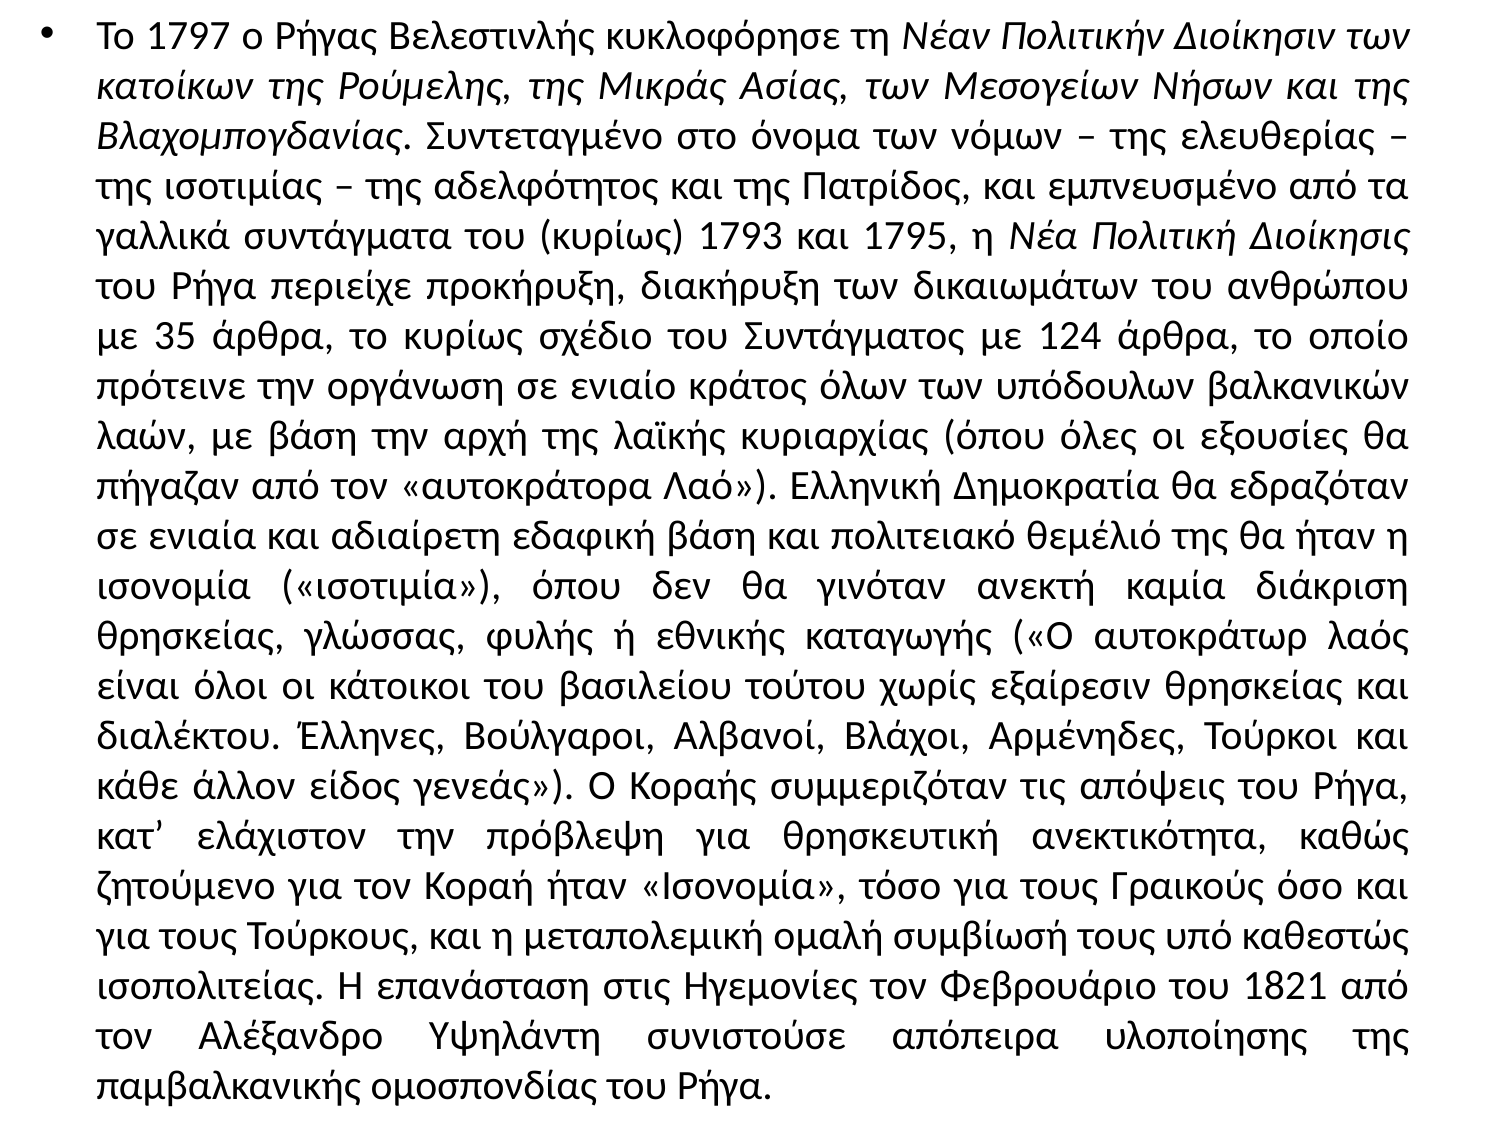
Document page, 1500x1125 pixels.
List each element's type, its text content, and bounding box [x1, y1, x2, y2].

list Το 1797 ο Ρήγας Βελεστινλής κυκλοφόρησε τη Νέαν Πολιτικήν Διοίκησιν των κατοίκων της Ρούμελης, της Μικράς Ασίας, των Μεσογείων Νήσων και της Βλαχομπογδανίας. Συντεταγμένο στο όνομα των νόμων – της ελευθερίας – της ισοτιμίας – της αδελφότητος και της Πατρίδος, και εμπνευσμένο από τα γαλλικά συντάγματα του (κυρίως) 1793 και 1795, η Νέα Πολιτική Διοίκησις του Ρήγα περιείχε προκήρυξη, διακήρυξη των δικαιωμάτων του ανθρώπου με 35 άρθρα, το κυρίως σχέδιο του Συντάγματος με 124 άρθρα, το οποίο πρότεινε την οργάνωση σε ενιαίο κράτος όλων των υπόδουλων βαλκανικών λαών, με βάση την αρχή της λαϊκής κυριαρχίας (όπου όλες οι εξουσίες θα πήγαζαν από τον «αυτοκράτορα Λαό»). Ελληνική Δημοκρατία θα εδραζόταν σε ενιαία και αδιαίρετη εδαφική βάση και πολιτειακό θεμέλιό της θα ήταν η ισονομία («ισοτιμία»), όπου δεν θα γινόταν ανεκτή καμία διάκριση θρησκείας, γλώσσας, φυλής ή εθνικής καταγωγής («Ο αυτοκράτωρ λαός είναι όλοι οι κάτοικοι του βασιλείου τούτου χωρίς εξαίρεσιν θρησκείας και διαλέκτου. Έλληνες, Βούλγαροι, Αλβανοί, Βλάχοι, Αρμένηδες, Τούρκοι και κάθε άλλον είδος γενεάς»). Ο Κοραής συμμεριζόταν τις απόψεις του Ρήγα, κατ’ ελάχιστον την πρόβλεψη για θρησκευτική ανεκτικότητα, καθώς ζητούμενο για τον Κοραή ήταν «Ισονομία», τόσο για τους Γραικούς όσο και για τους Τούρκους, και η μεταπολεμική ομαλή συμβίωσή τους υπό καθεστώς ισοπολιτείας. Η επανάσταση στις Ηγεμονίες τον Φεβρουάριο του 1821 από τον Αλέξανδρο Υψηλάντη συνιστούσε απόπειρα υλοποίησης της παμβαλκανικής ομοσπονδίας του Ρήγα. [24, 0, 1426, 1076]
